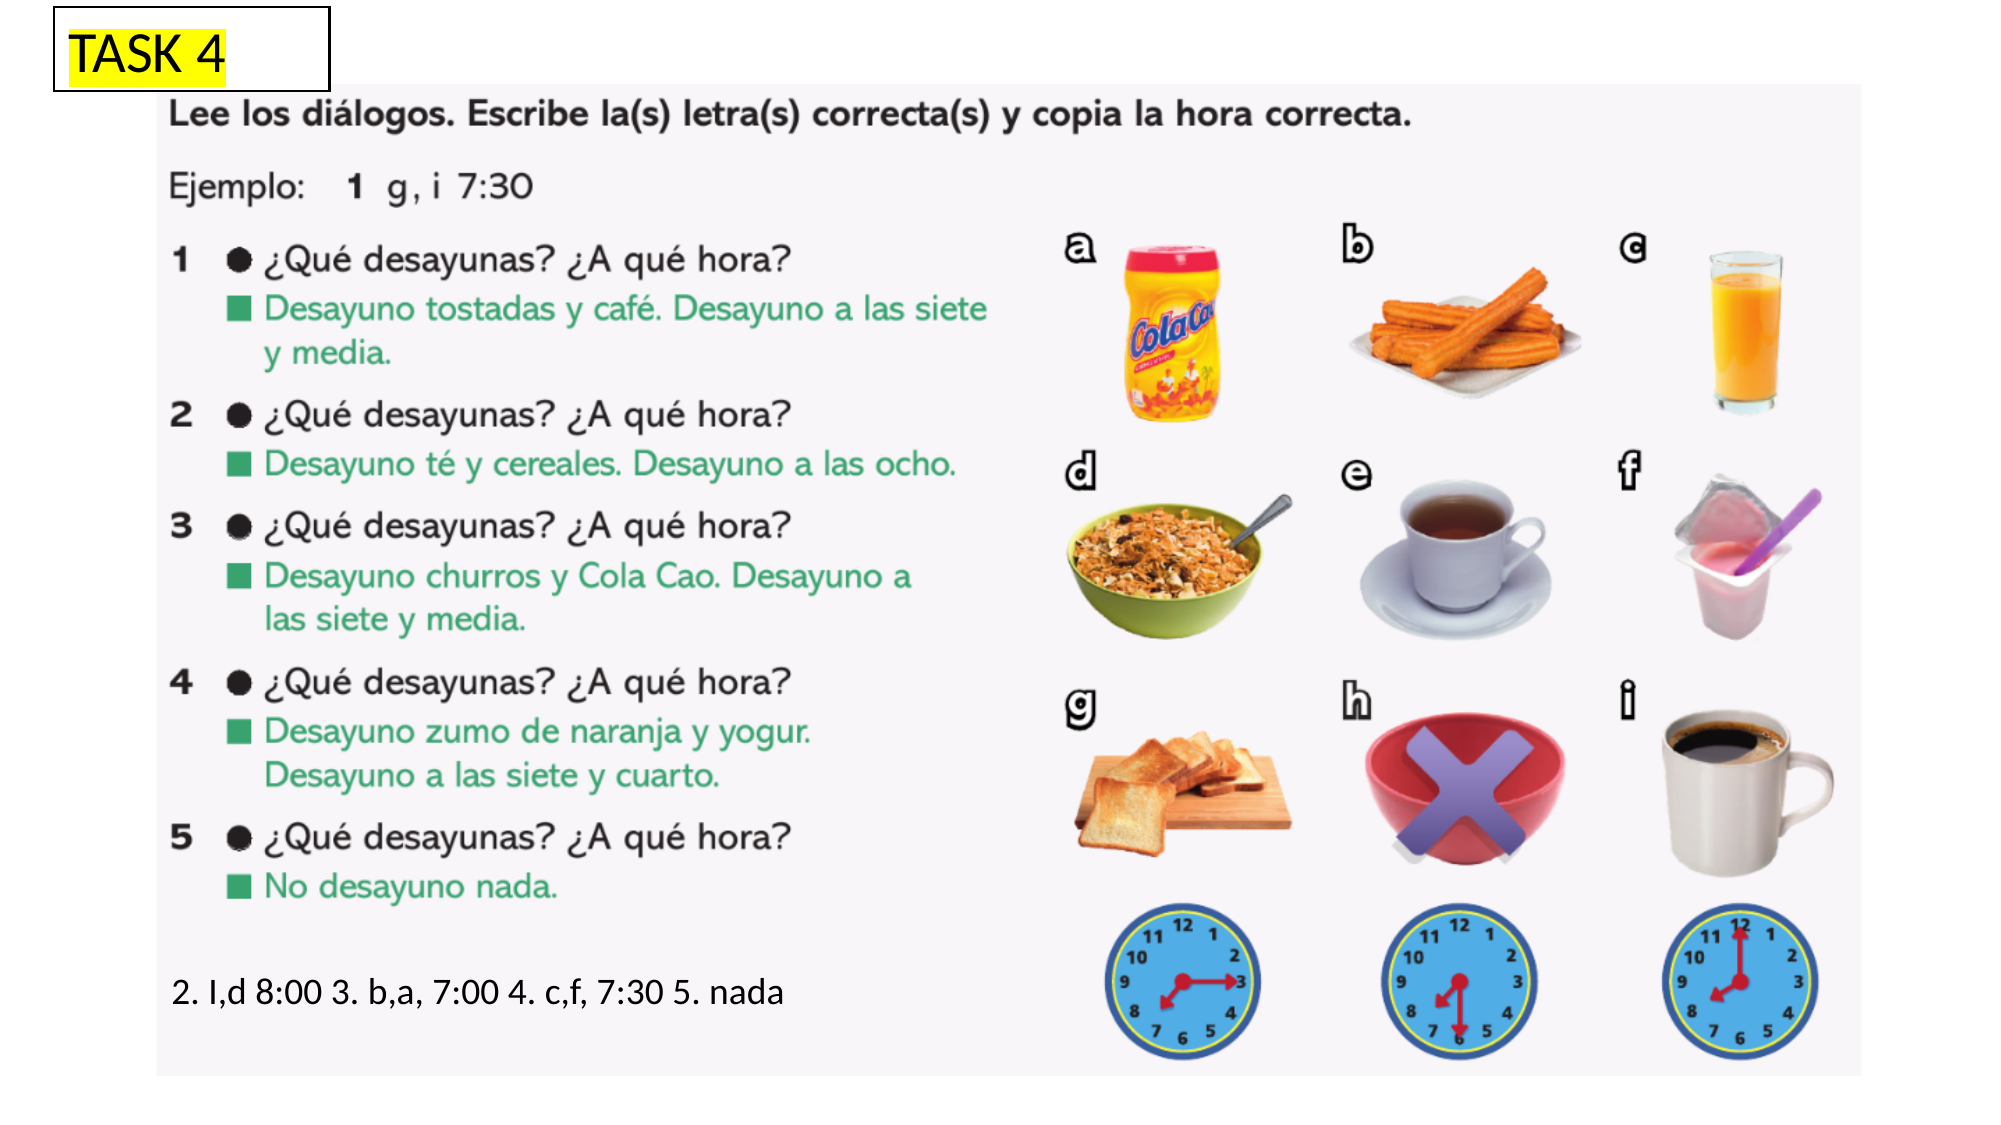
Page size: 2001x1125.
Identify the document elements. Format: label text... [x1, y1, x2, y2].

text_box TASK 4 [53, 6, 331, 92]
picture [133, 84, 1867, 1076]
